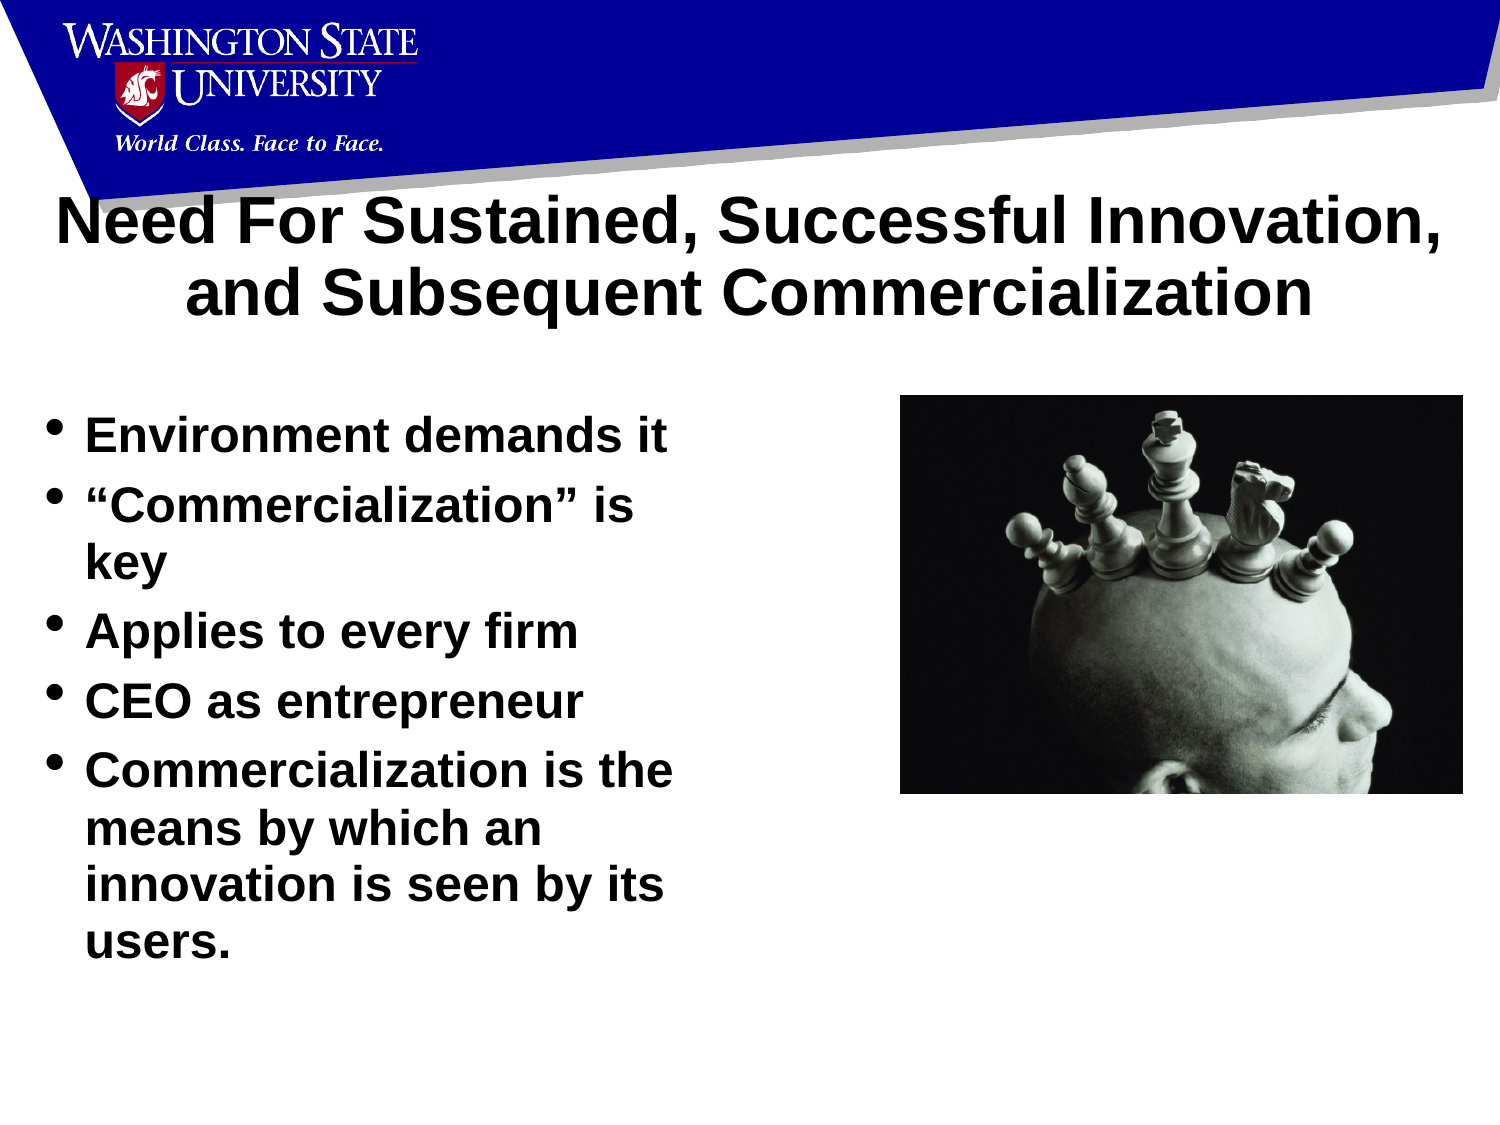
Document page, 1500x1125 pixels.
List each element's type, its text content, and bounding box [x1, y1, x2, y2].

title Need For Sustained, Successful Innovation, and Subsequent Commercialization [0, 187, 1500, 338]
picture [62, 22, 418, 151]
picture [899, 395, 1463, 794]
text_box Environment demands it “Commercialization” is key Applies to every firm CEO as entrepreneur Commercialization is the means by which an innovation is seen by its users. [21, 337, 697, 1055]
